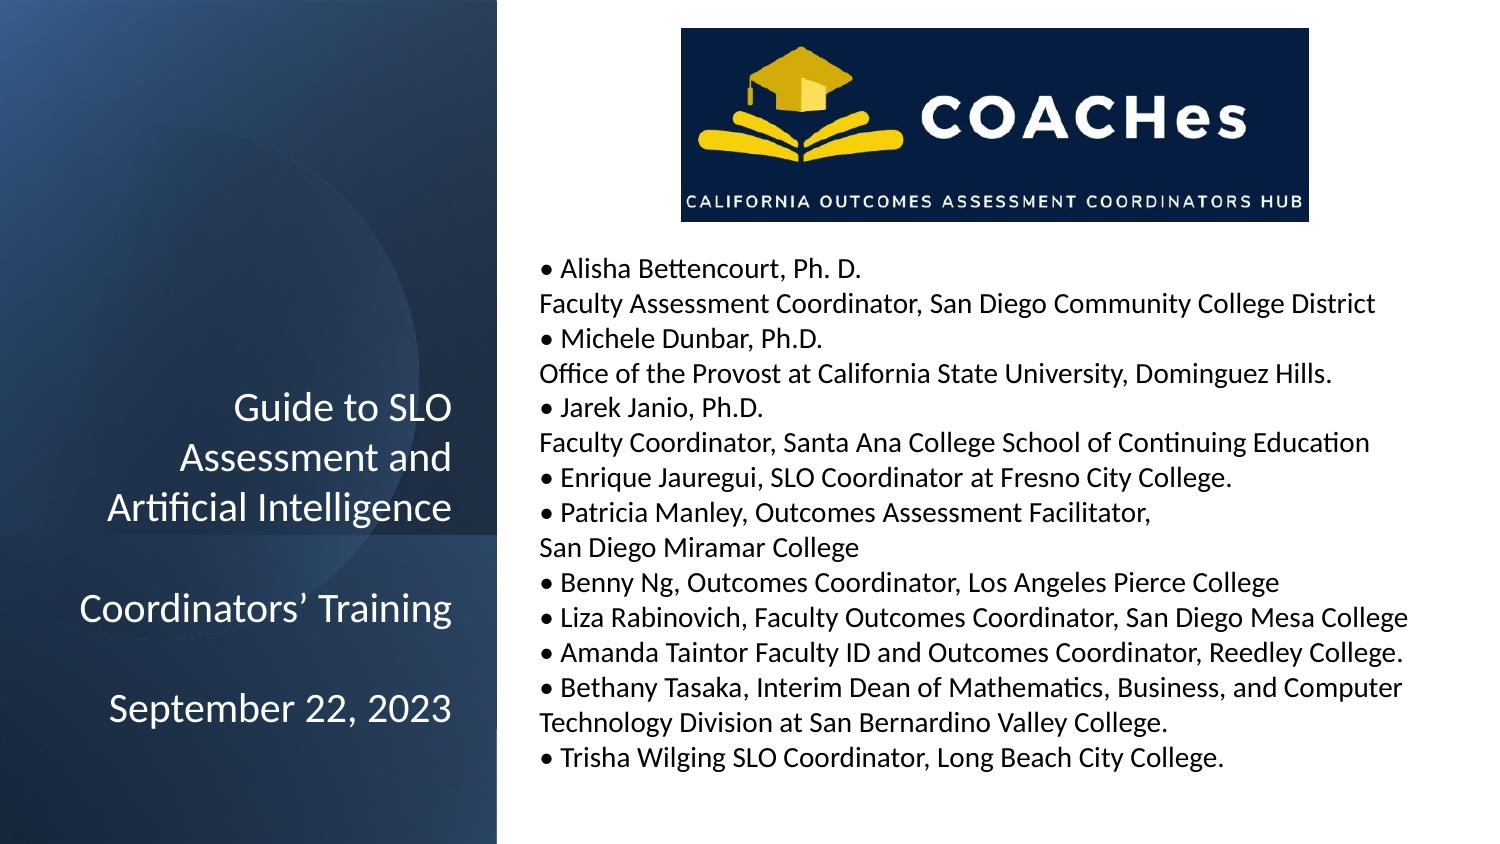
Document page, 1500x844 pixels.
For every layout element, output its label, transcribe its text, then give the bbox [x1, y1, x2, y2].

title Guide to SLO Assessment and Artificial Intelligence Coordinators’ Training September 22, 2023 [25, 371, 468, 789]
text_box • Alisha Bettencourt, Ph. D. Faculty Assessment Coordinator, San Diego Community College District • Michele Dunbar, Ph.D. Office of the Provost at California State University, Dominguez Hills. • Jarek Janio, Ph.D. Faculty Coordinator, Santa Ana College School of Continuing Education • Enrique Jauregui, SLO Coordinator at Fresno City College. • Patricia Manley, Outcomes Assessment Facilitator, San Diego Miramar College • Benny Ng, Outcomes Coordinator, Los Angeles Pierce College • Liza Rabinovich, Faculty Outcomes Coordinator, San Diego Mesa College • Amanda Taintor Faculty ID and Outcomes Coordinator, Reedley College. • Bethany Tasaka, Interim Dean of Mathematics, Business, and Computer Technology Division at San Bernardino Valley College. • Trisha Wilging SLO Coordinator, Long Beach City College. [524, 206, 1475, 781]
text_box [0, 0, 499, 844]
text_box [499, 0, 1500, 844]
picture [681, 28, 1309, 222]
